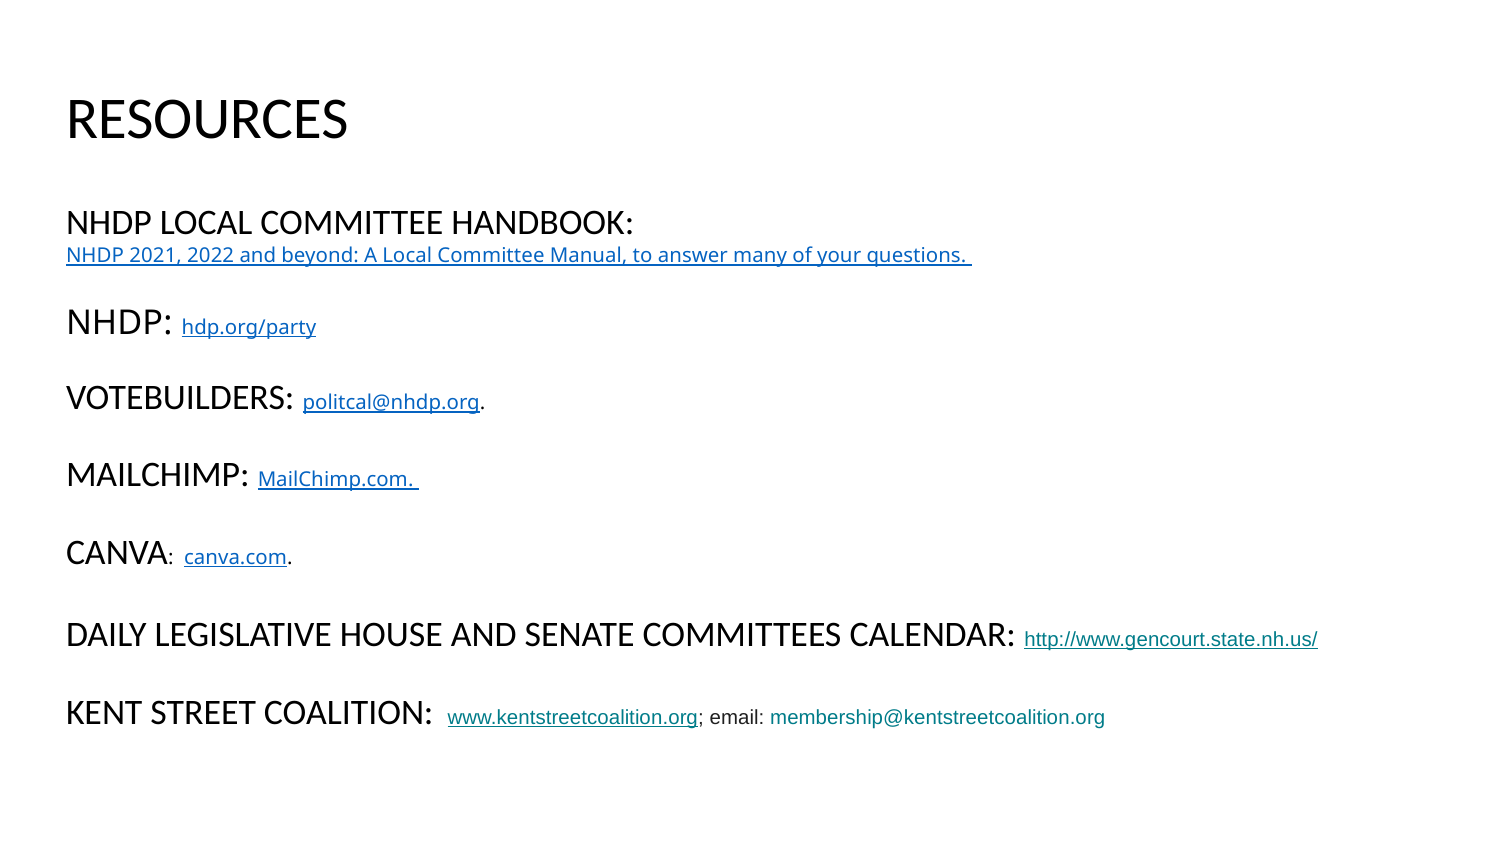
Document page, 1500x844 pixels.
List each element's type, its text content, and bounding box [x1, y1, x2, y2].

list NHDP LOCAL COMMITTEE HANDBOOK: NHDP 2021, 2022 and beyond: A Local Committee Manual, to answer many of your questions. NHDP: hdp.org/party VOTEBUILDERS: politcal@nhdp.org. MAILCHIMP: MailChimp.com. CANVA: canva.com. DAILY LEGISLATIVE HOUSE AND SENATE COMMITTEES CALENDAR: http://www.gencourt.state.nh.us/ KENT STREET COALITION: www.kentstreetcoalition.org; email: membership@kentstreetcoalition.org [51, 189, 1449, 750]
title RESOURCES [51, 72, 1449, 167]
